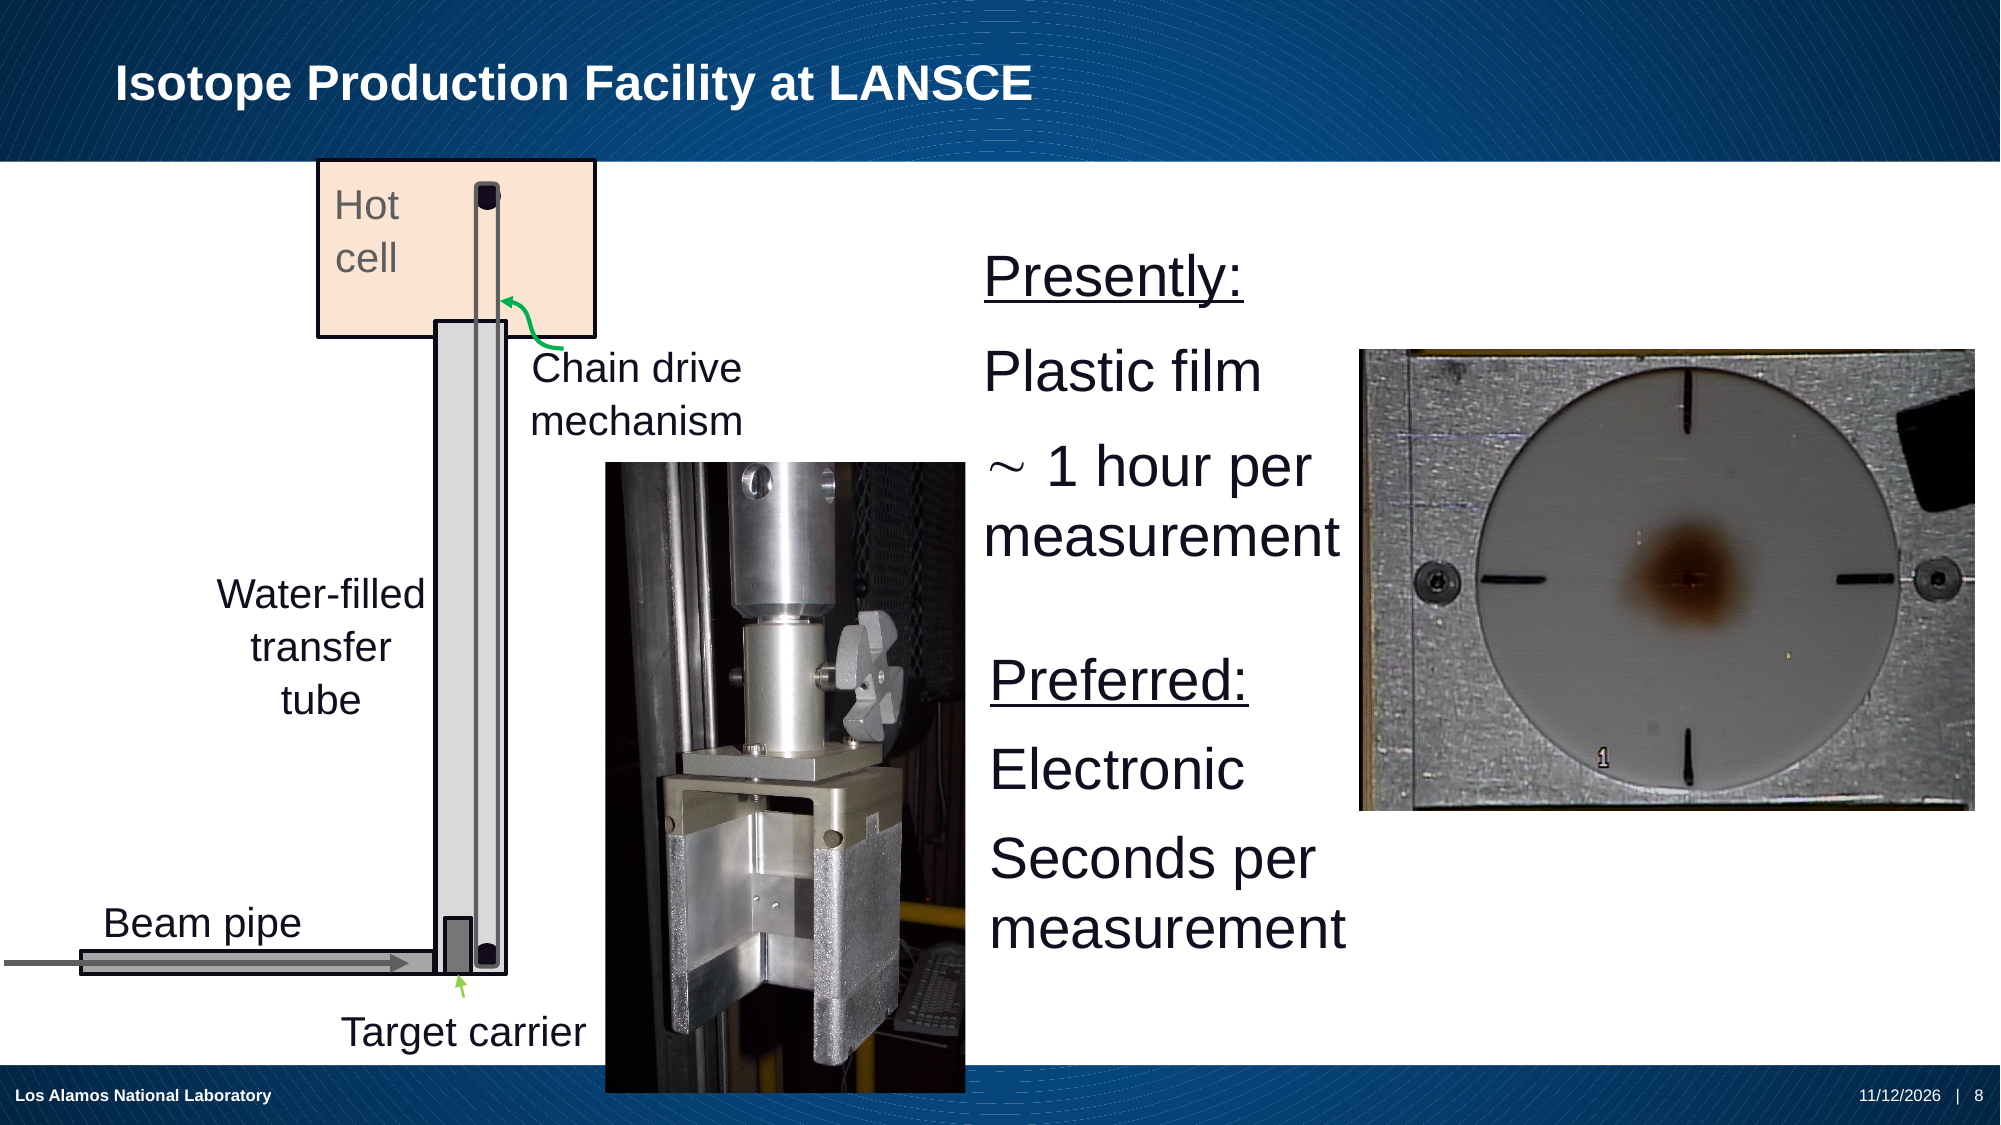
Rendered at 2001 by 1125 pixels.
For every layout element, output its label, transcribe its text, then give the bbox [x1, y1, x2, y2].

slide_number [1531, 1064, 1999, 1125]
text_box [0, 111, 778, 1125]
picture [1359, 349, 1975, 811]
title Isotope Production Facility at LANSCE [99, 0, 1900, 162]
text_box Preferred: Electronic Seconds per measurement [974, 635, 1420, 1004]
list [783, 462, 966, 1093]
text_box Presently: Plastic film  1 hour per measurement [969, 231, 1414, 600]
